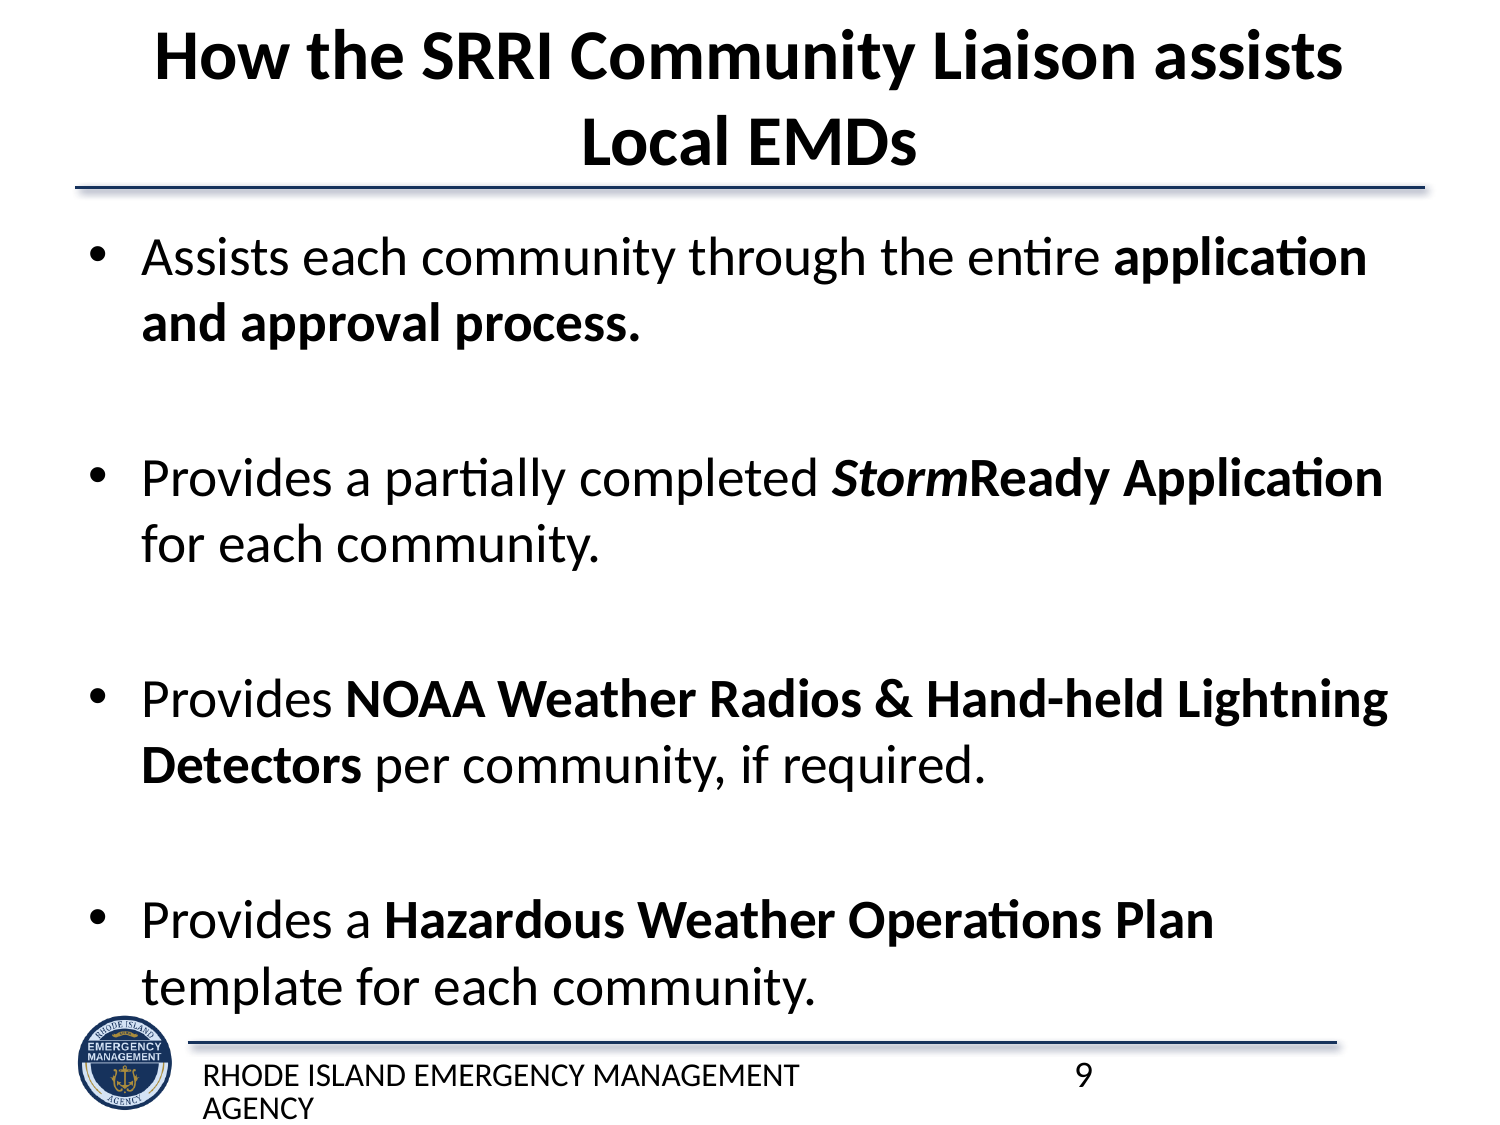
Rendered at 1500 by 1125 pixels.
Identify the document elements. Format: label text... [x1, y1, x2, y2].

footer Rhode Island Emergency Management Agency [187, 1042, 838, 1103]
picture [74, 1025, 175, 1113]
slide_number 9 [1059, 1042, 1397, 1103]
list Assists each community through the entire application and approval process. Provides a partially completed StormReady Application for each community. Provides NOAA Weather Radios & Hand-held Lightning Detectors per community, if required. Provides a Hazardous Weather Operations Plan template for each community. [73, 212, 1425, 1025]
title How the SRRI Community Liaison assists Local EMDs [75, 0, 1425, 188]
